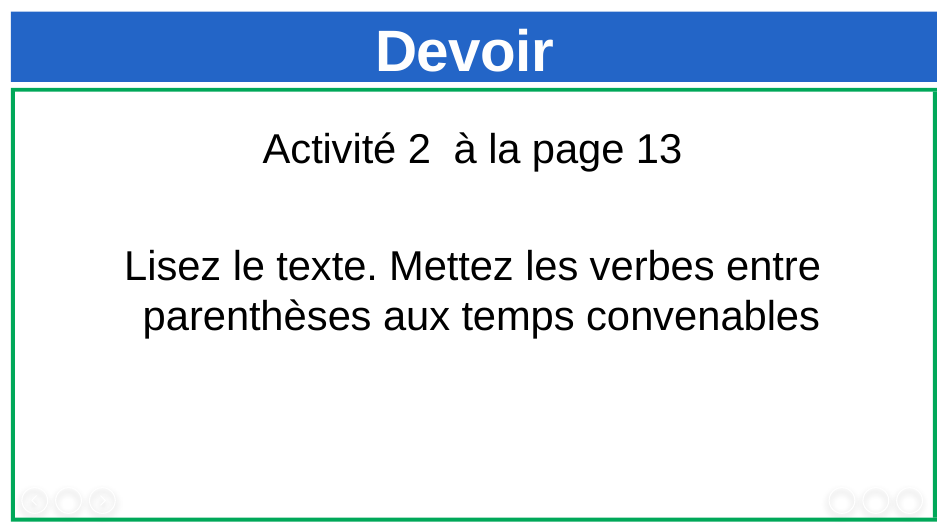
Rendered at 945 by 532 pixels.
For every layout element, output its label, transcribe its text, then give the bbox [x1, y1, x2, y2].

list Activité 2 à la page 13 Lisez le texte. Mettez les verbes entre parenthèses aux temps convenables [70, 122, 874, 345]
title Devoir [70, 21, 874, 85]
